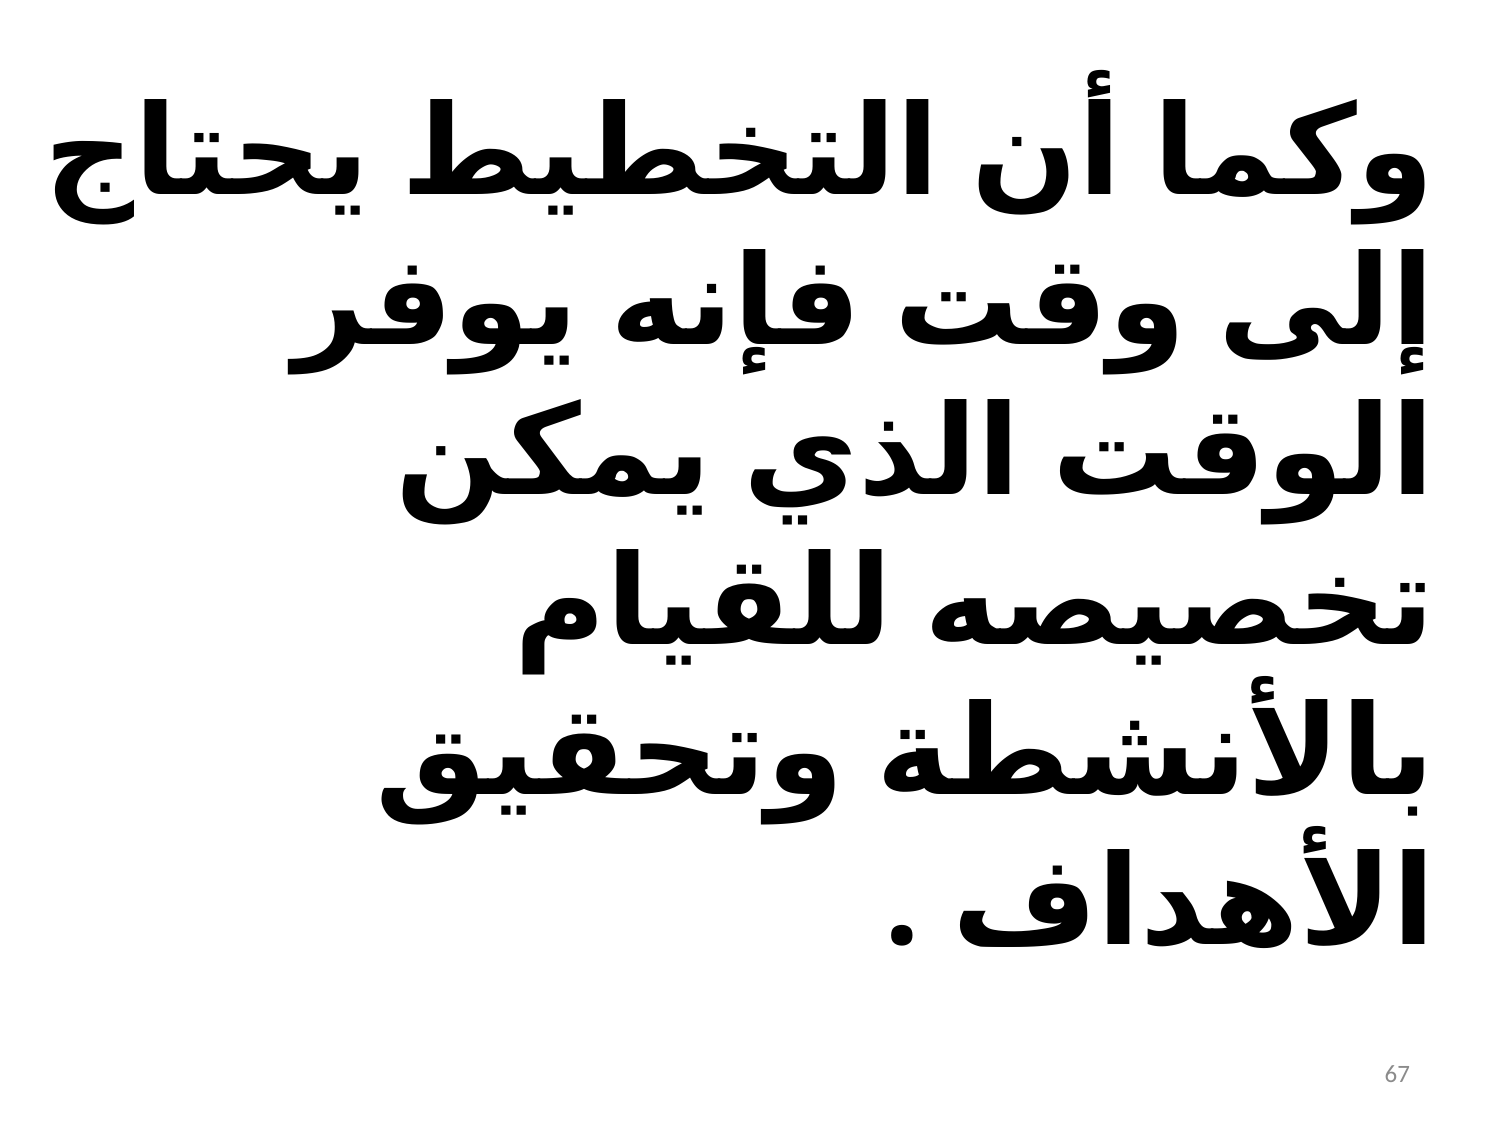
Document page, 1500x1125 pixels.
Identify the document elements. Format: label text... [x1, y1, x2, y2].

slide_number 67 [1074, 1042, 1425, 1103]
text_box وكما أن التخطيط يحتاج إلى وقت فإنه يوفر الوقت الذي يمكن تخصيصه للقيام بالأنشطة وتحقيق الأهداف . [0, 62, 1450, 978]
